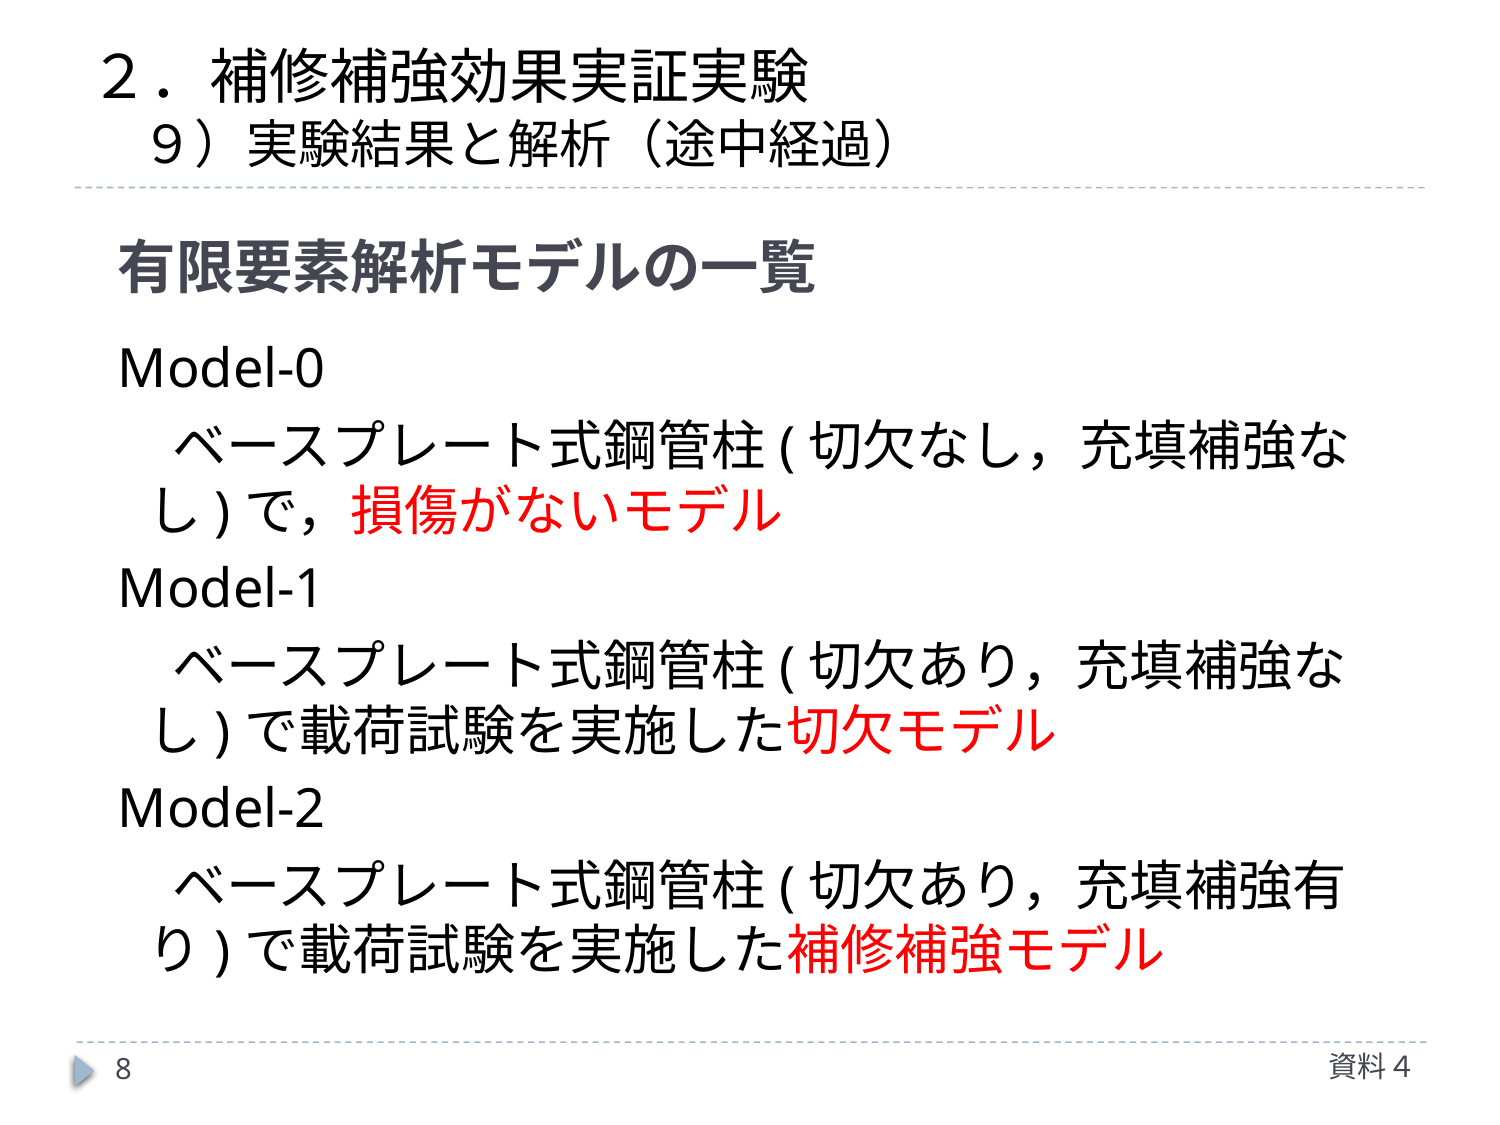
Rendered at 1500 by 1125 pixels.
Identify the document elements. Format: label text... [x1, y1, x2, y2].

slide_number 8 [100, 1042, 426, 1103]
text_box Model-0 ベースプレート式鋼管柱(切欠なし，充填補強なし)で，損傷がないモデル Model-1 ベースプレート式鋼管柱(切欠あり，充填補強なし)で載荷試験を実施した切欠モデル Model-2 ベースプレート式鋼管柱(切欠あり，充填補強有り)で載荷試験を実施した補修補強モデル [103, 326, 1419, 1063]
text_box 有限要素解析モデルの一覧 [103, 89, 1397, 308]
footer 資料４ [856, 1040, 1432, 1101]
title ２．補修補強効果実証実験 ９）実験結果と解析（途中経過） [75, 30, 1425, 181]
